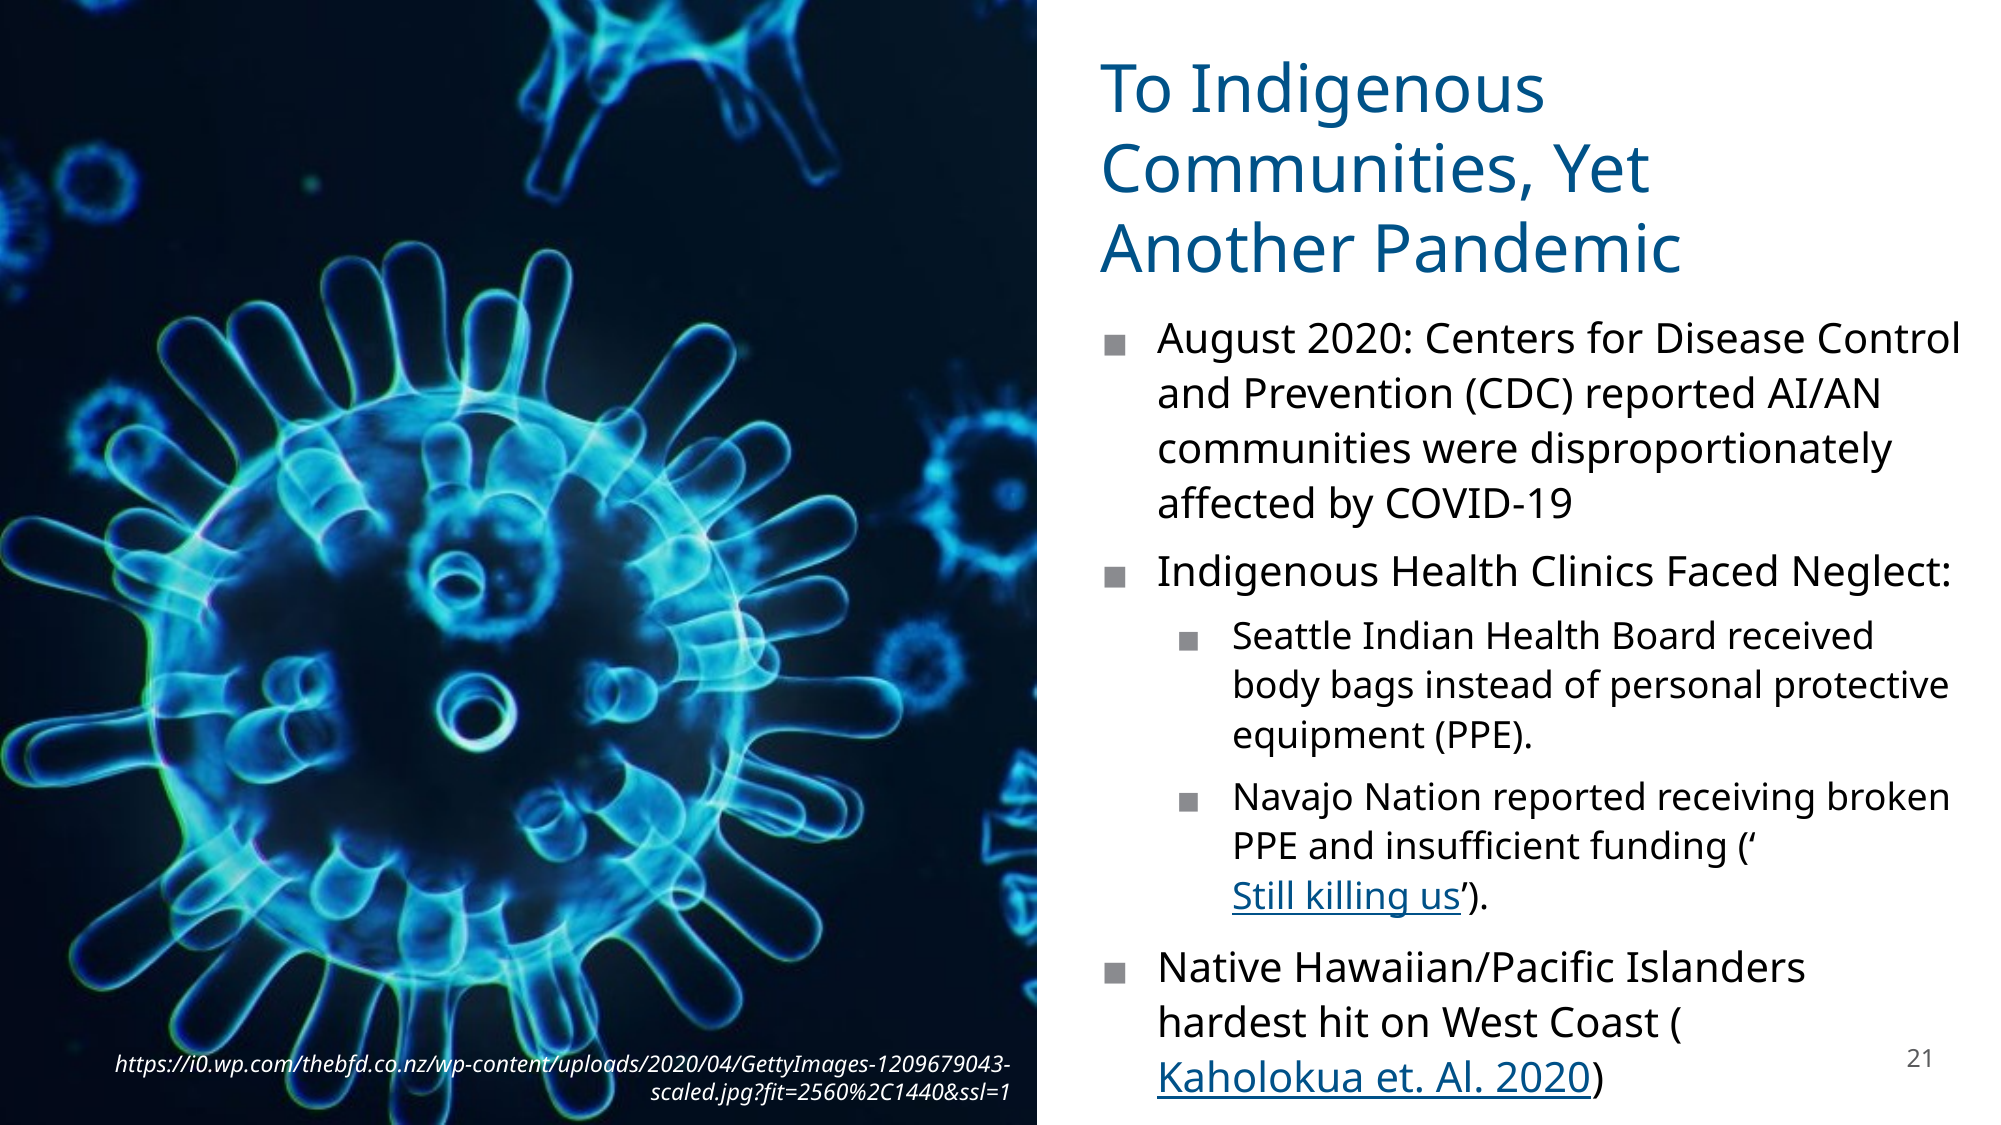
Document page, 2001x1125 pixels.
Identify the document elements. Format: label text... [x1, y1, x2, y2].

list August 2020: Centers for Disease Control and Prevention (CDC) reported AI/AN communities were disproportionately affected by COVID-19 Indigenous Health Clinics Faced Neglect: Seattle Indian Health Board received body bags instead of personal protective equipment (PPE). Navajo Nation reported receiving broken PPE and insufficient funding (‘Still killing us’). Native Hawaiian/Pacific Islanders hardest hit on West Coast (Kaholokua et. Al. 2020) [1085, 299, 1979, 978]
title To Indigenous Communities, Yet Another Pandemic [1085, 35, 1906, 297]
picture [0, 0, 1037, 1125]
picture [1011, 421, 1019, 428]
text_box https://i0.wp.com/thebfd.co.nz/wp-content/uploads/2020/04/GettyImages-1209679043-scaled.jpg?fit=2560%2C1440&ssl=1 [26, 1042, 1027, 1113]
slide_number 21 [1800, 1029, 1951, 1090]
